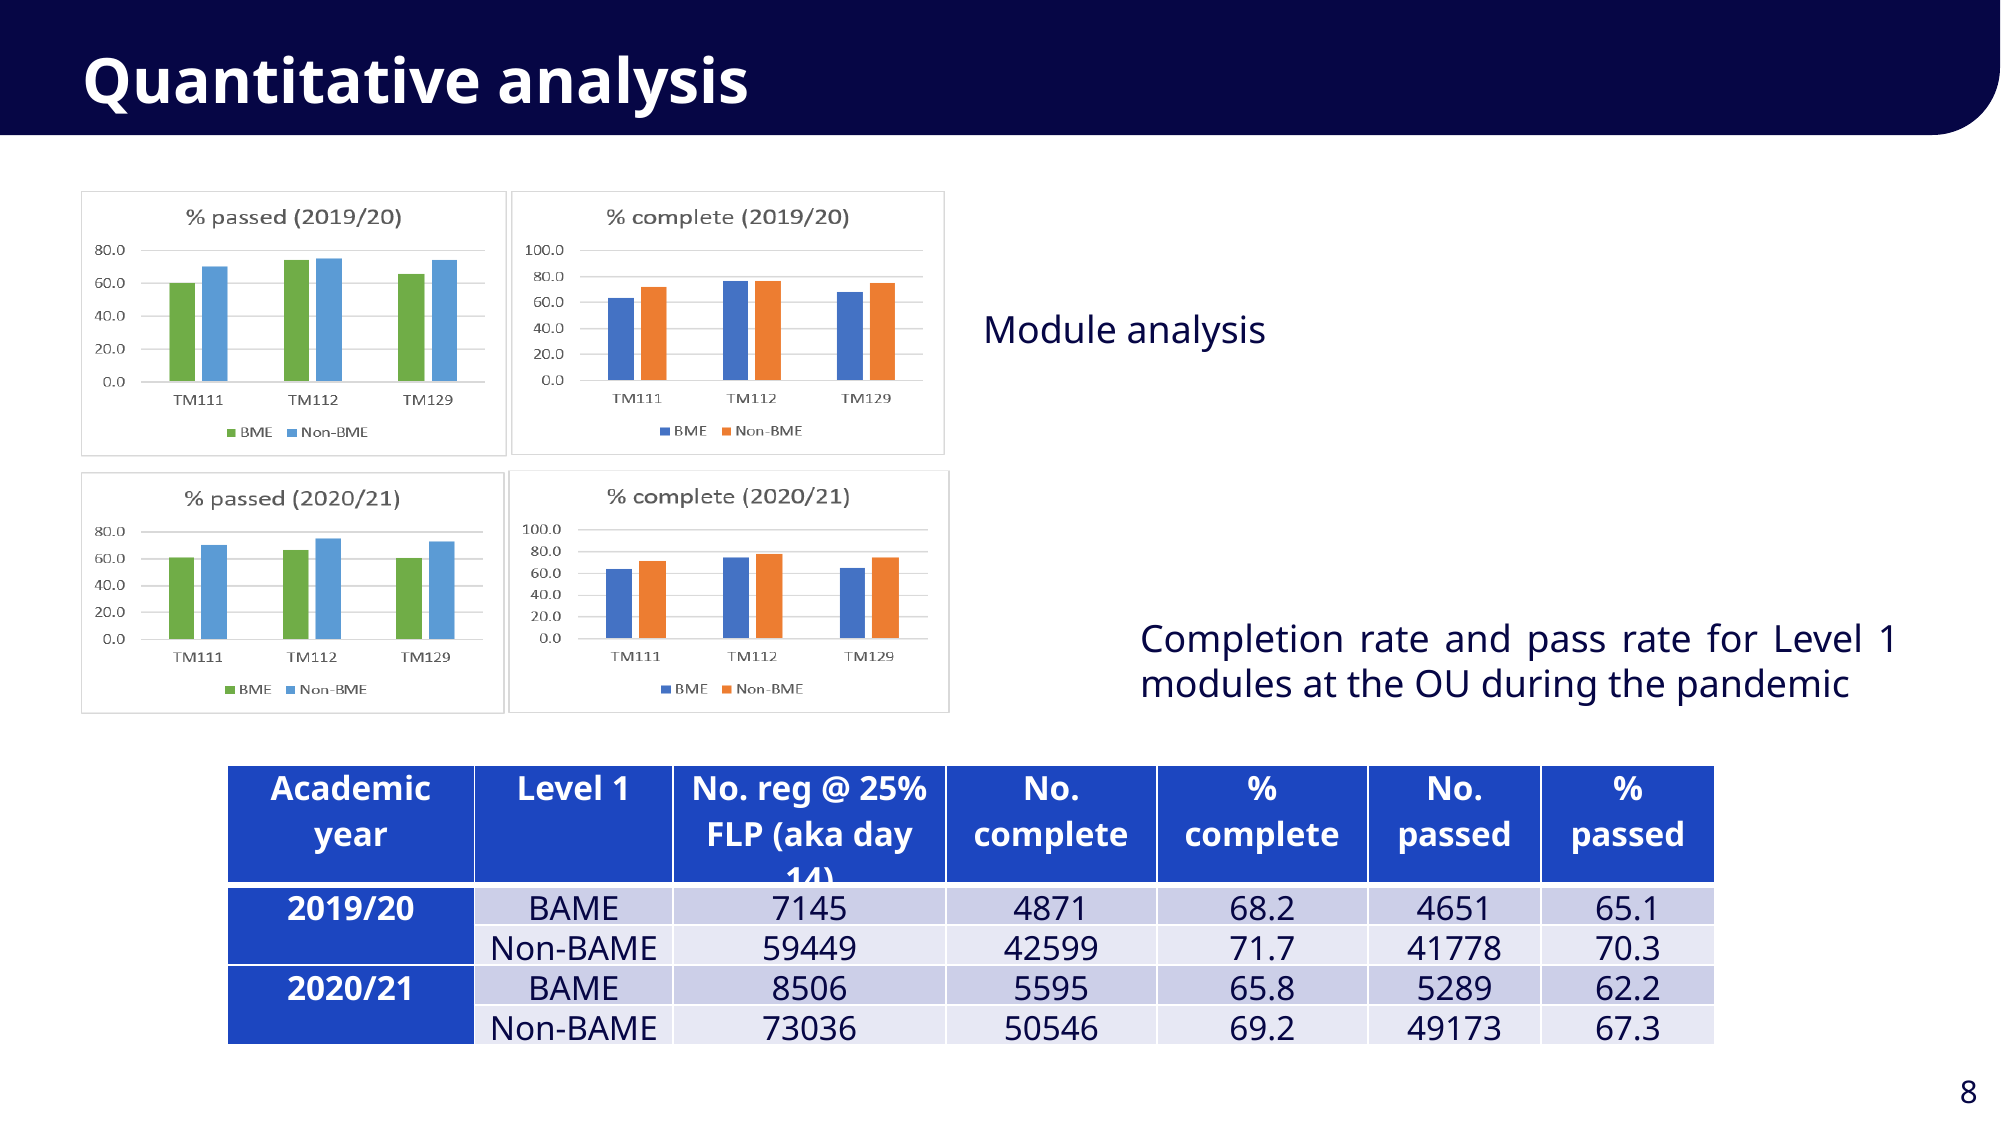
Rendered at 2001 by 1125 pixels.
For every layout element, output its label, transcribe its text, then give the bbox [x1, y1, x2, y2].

table_cell 7145 [674, 888, 945, 924]
table_cell 2019/20 [228, 888, 474, 964]
table_cell 70.3 [1542, 926, 1714, 964]
table_cell 65.8 [1158, 966, 1367, 1004]
table_cell 69.2 [1158, 1006, 1367, 1044]
picture [67, 185, 951, 718]
table_cell BAME [475, 966, 672, 1004]
table_cell 73036 [674, 1006, 945, 1044]
table_cell BAME [475, 888, 672, 924]
table_cell 41778 [1369, 926, 1540, 964]
table_cell 5289 [1369, 966, 1540, 1004]
table_header % passed [1542, 766, 1714, 882]
table_cell 65.1 [1542, 888, 1714, 924]
table_cell 59449 [674, 926, 945, 964]
table_cell 62.2 [1542, 966, 1714, 1004]
table_cell 8506 [674, 966, 945, 1004]
table_cell 4871 [947, 888, 1156, 924]
table_header No. complete [947, 766, 1156, 882]
table_cell 68.2 [1158, 888, 1367, 924]
table_cell 2020/21 [228, 966, 474, 1044]
table_header No. passed [1369, 766, 1540, 882]
table_cell 4651 [1369, 888, 1540, 924]
table_cell Non-BAME [475, 1006, 672, 1044]
table_cell 5595 [947, 966, 1156, 1004]
table_cell 71.7 [1158, 926, 1367, 964]
text_box Completion rate and pass rate for Level 1 modules at the OU during the pandemic [1124, 607, 1916, 758]
table_cell 42599 [947, 926, 1156, 964]
table_cell 49173 [1369, 1006, 1540, 1044]
table_header No. reg @ 25% FLP (aka day 14) [674, 766, 945, 882]
text_box Module analysis [951, 298, 1337, 359]
list Quantitative analysis [67, 26, 1835, 109]
table_cell 67.3 [1542, 1006, 1714, 1044]
table_header % complete [1158, 766, 1367, 882]
table_header Academic year [228, 766, 474, 882]
table_header Level 1 [475, 766, 672, 882]
table_cell 50546 [947, 1006, 1156, 1044]
table_cell Non-BAME [475, 926, 672, 964]
